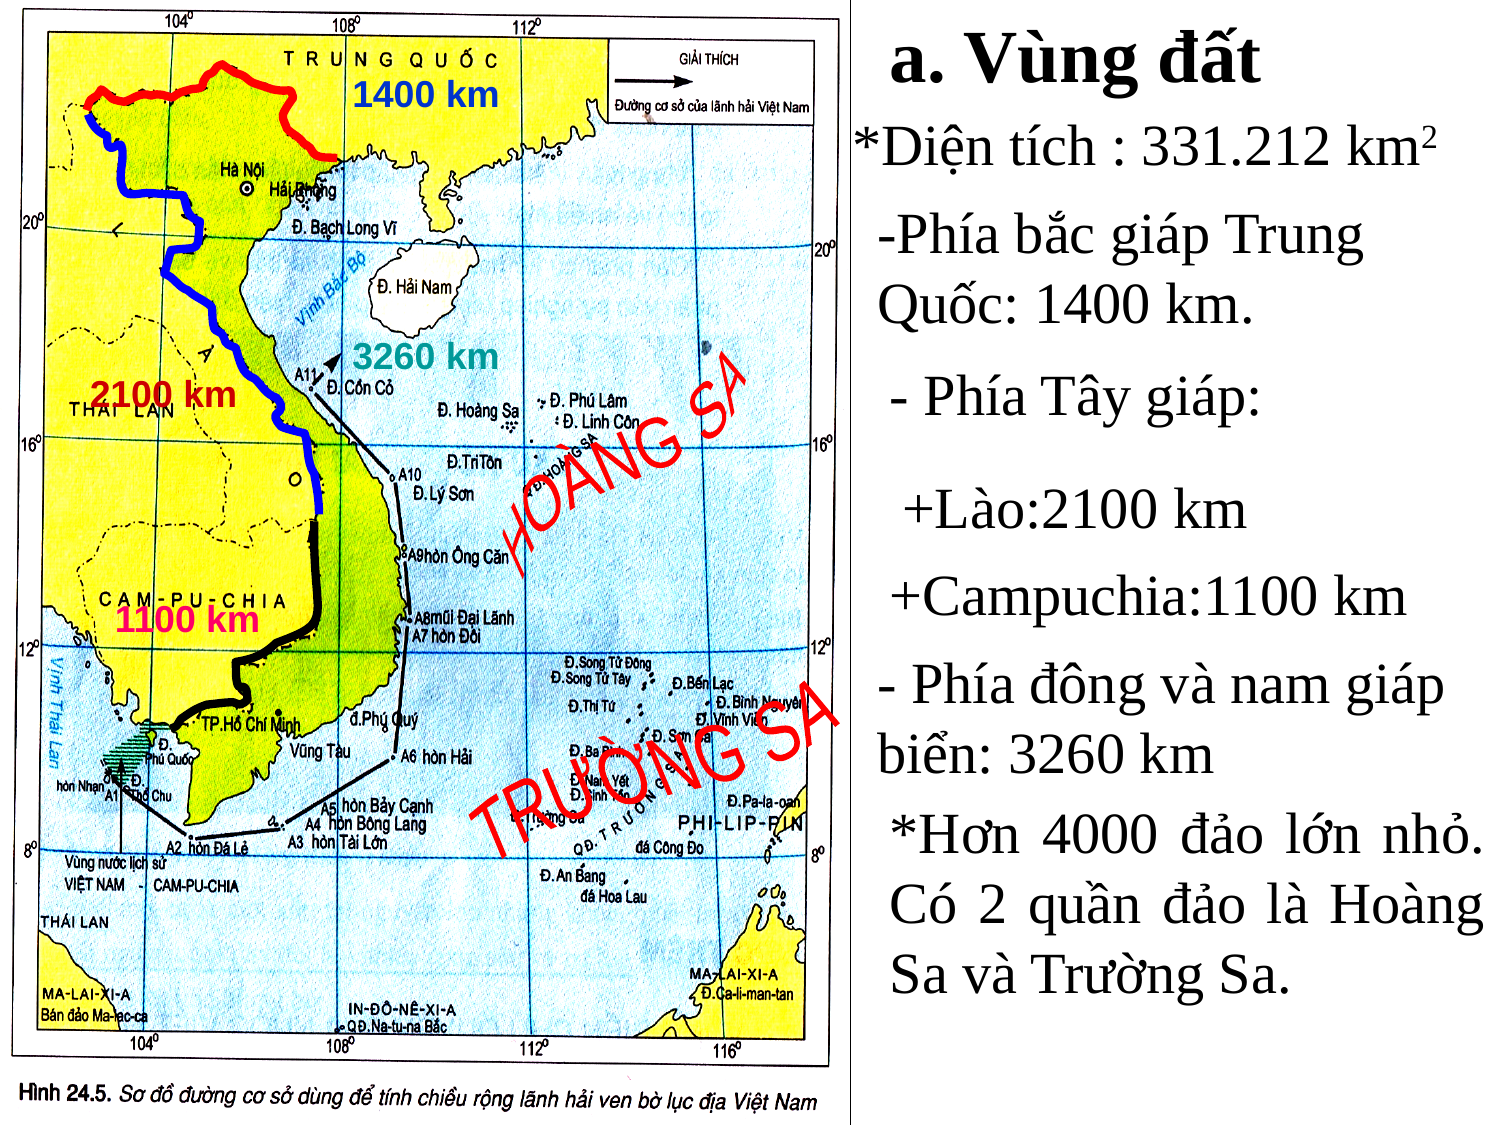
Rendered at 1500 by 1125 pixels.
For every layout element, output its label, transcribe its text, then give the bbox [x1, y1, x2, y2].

text_box - Phía đông và nam giáp biển: 3260 km [862, 637, 1500, 793]
text_box a. Vùng đất [875, 0, 1329, 99]
text_box +Campuchia:1100 km [875, 549, 1500, 635]
text_box - Phía Tây giáp: [875, 350, 1500, 435]
text_box -Phía bắc giáp Trung Quốc: 1400 km. [862, 187, 1500, 343]
text_box *Hơn 4000 đảo lớn nhỏ. Có 2 quần đảo là Hoàng Sa và Trường Sa. [875, 787, 1500, 1013]
picture [0, 0, 851, 1125]
text_box +Lào:2100 km [887, 462, 1350, 548]
text_box *Diện tích : 331.212 km2 [854, 99, 1500, 185]
